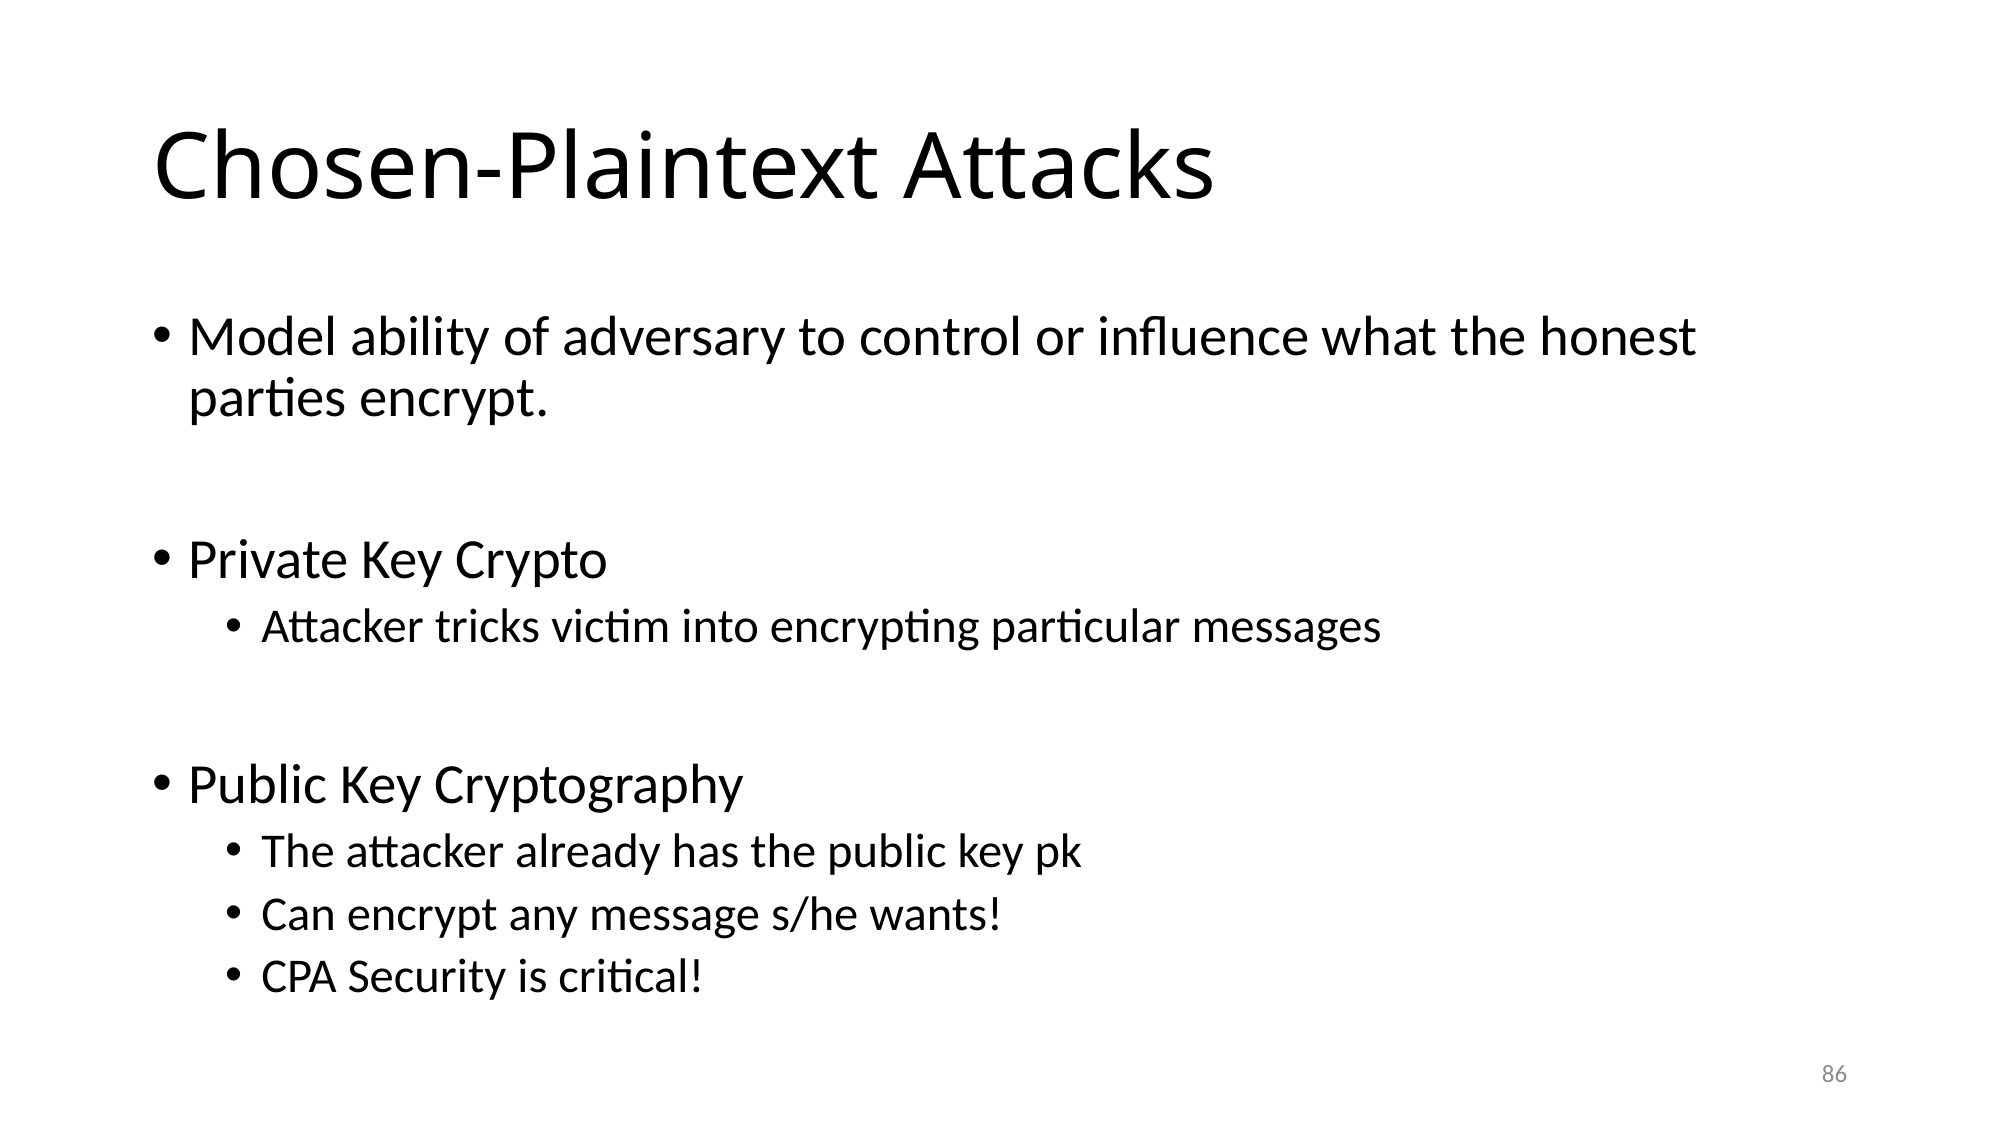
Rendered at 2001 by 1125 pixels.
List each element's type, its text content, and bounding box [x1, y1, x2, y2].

title Chosen-Plaintext Attacks [137, 59, 1863, 278]
list Model ability of adversary to control or influence what the honest parties encrypt. Private Key Crypto Attacker tricks victim into encrypting particular messages Public Key Cryptography The attacker already has the public key pk Can encrypt any message s/he wants! CPA Security is critical! [137, 299, 1863, 1014]
slide_number 86 [1412, 1042, 1863, 1103]
